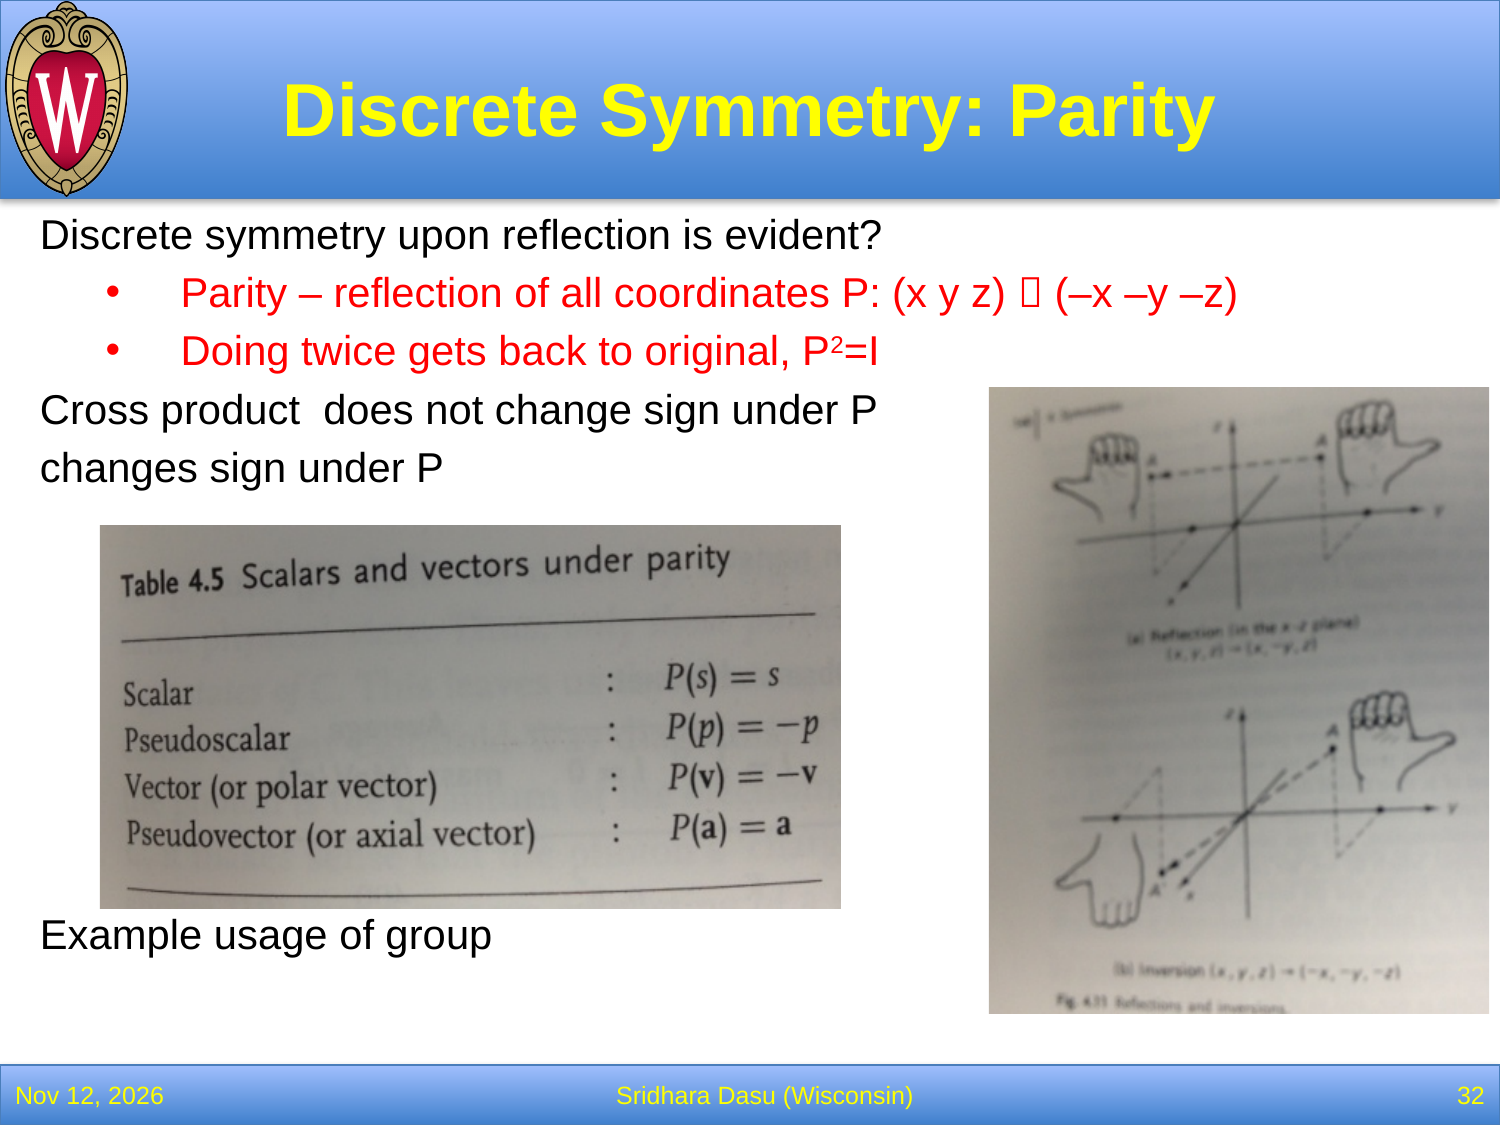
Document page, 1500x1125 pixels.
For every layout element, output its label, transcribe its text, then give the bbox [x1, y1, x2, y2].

picture [988, 387, 1490, 1014]
picture [99, 524, 842, 909]
footer Sridhara Dasu (Wisconsin) [205, 1065, 1325, 1125]
slide_number 32 [1325, 1065, 1500, 1125]
picture [5, 1, 128, 197]
title Discrete Symmetry: Parity [74, 12, 1426, 201]
slide_number 13-Feb-22 [0, 1065, 205, 1125]
